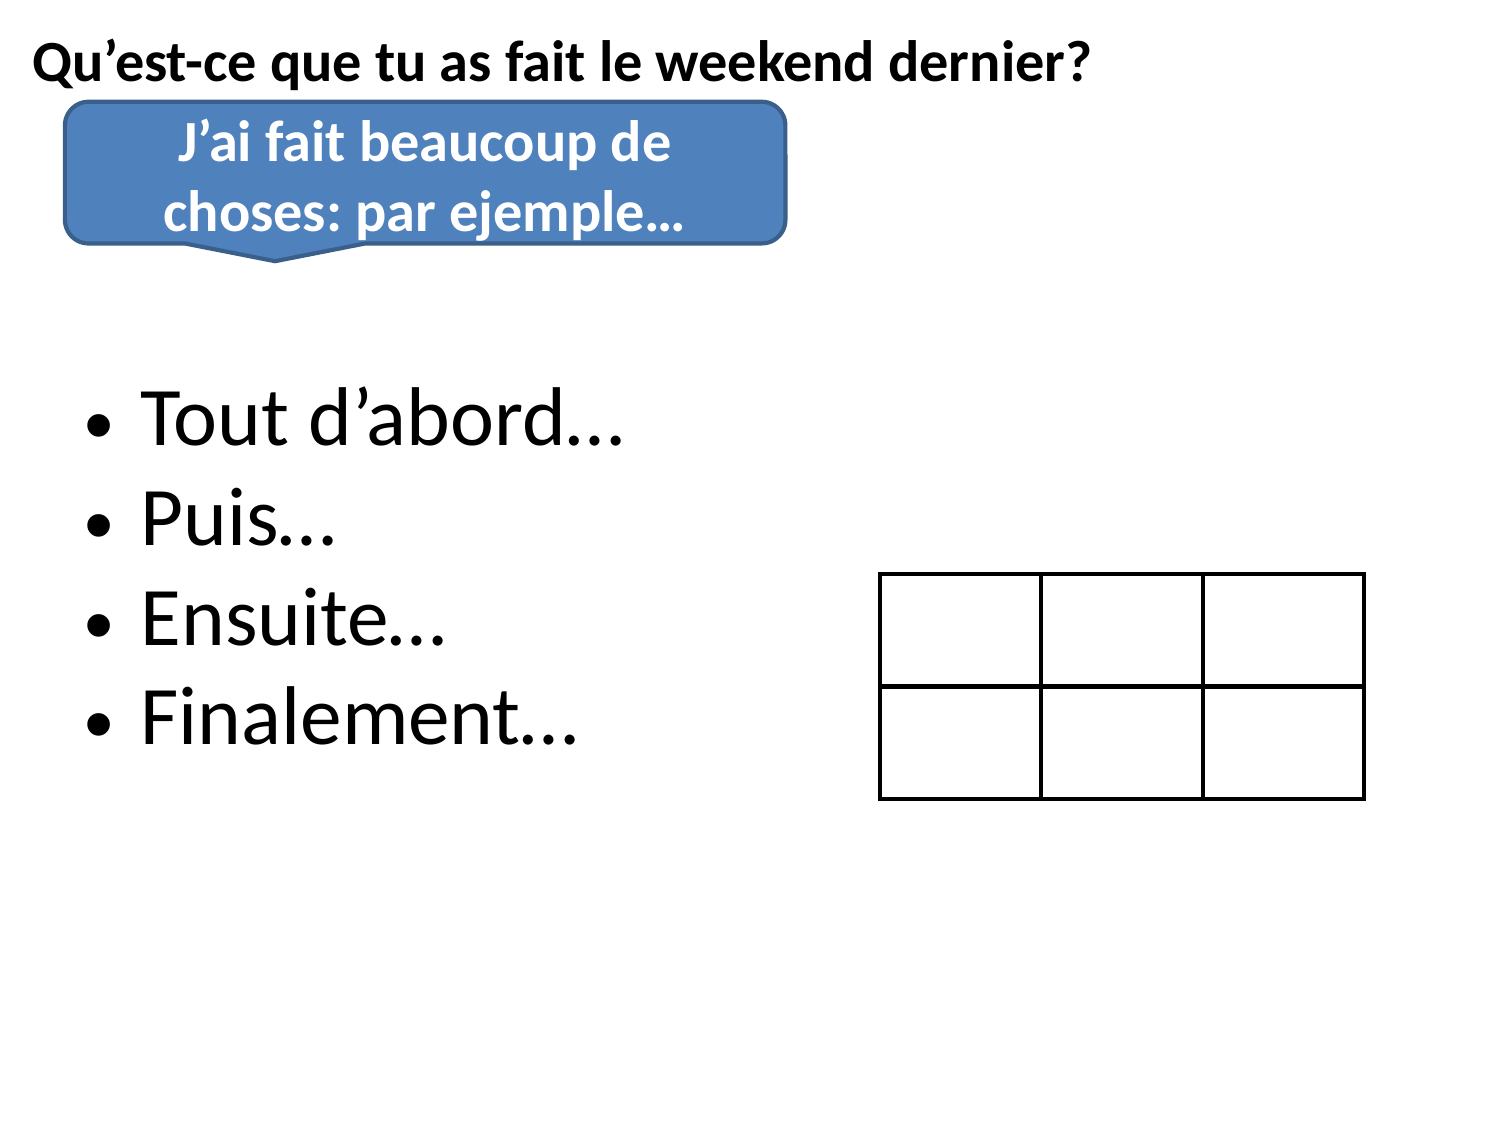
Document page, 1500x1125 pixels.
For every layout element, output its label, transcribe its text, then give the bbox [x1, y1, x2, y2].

table_cell [1043, 689, 1201, 797]
text_box Qu’est-ce que tu as fait le weekend dernier? [17, 16, 1424, 101]
table_header [1205, 576, 1362, 684]
table_cell [882, 689, 1039, 797]
table_cell [1205, 689, 1362, 797]
text_box J’ai fait beaucoup de choses: par ejemple… [62, 99, 788, 264]
list Tout d’abord… Puis… Ensuite… Finalement… [69, 375, 869, 1118]
table_header [1043, 576, 1201, 684]
table_header [882, 576, 1039, 684]
